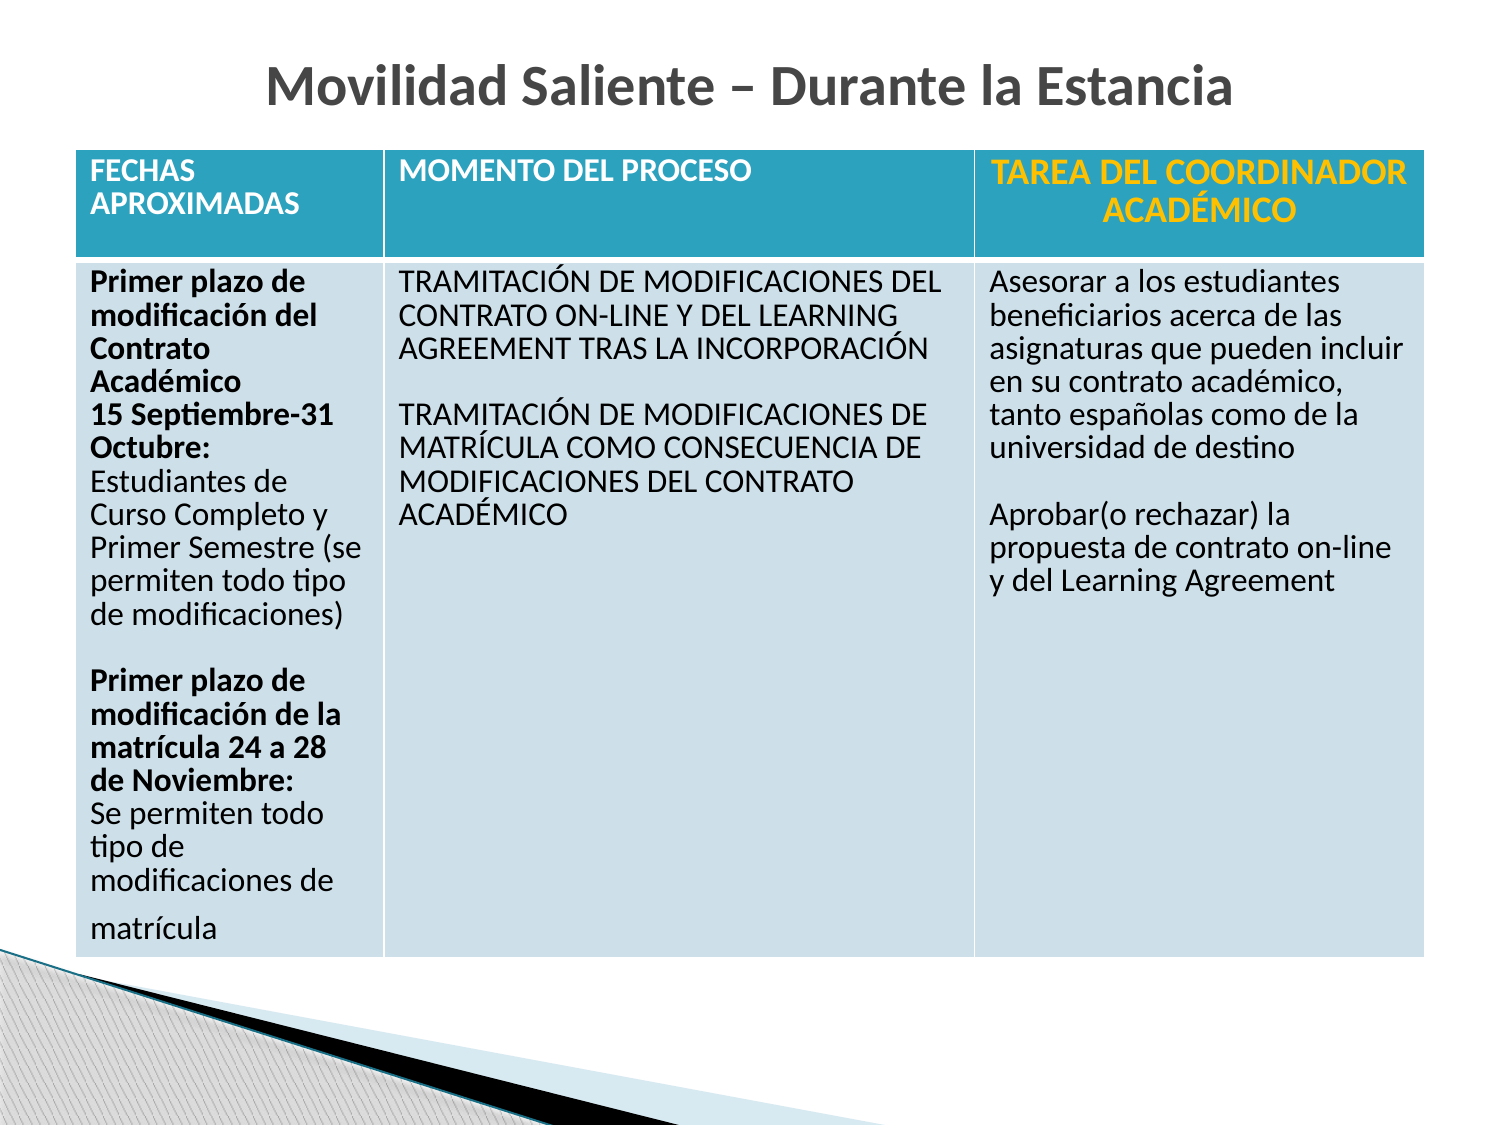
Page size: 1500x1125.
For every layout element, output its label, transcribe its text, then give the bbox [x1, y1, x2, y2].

table_header MOMENTO DEL PROCESO [385, 150, 974, 257]
title Movilidad Saliente – Durante la Estancia [75, 45, 1425, 138]
table_header TAREA DEL COORDINADOR ACADÉMICO [975, 150, 1424, 257]
table_cell TRAMITACIÓN DE MODIFICACIONES DEL CONTRATO ON-LINE Y DEL LEARNING AGREEMENT TRAS LA INCORPORACIÓN TRAMITACIÓN DE MODIFICACIONES DE MATRÍCULA COMO CONSECUENCIA DE MODIFICACIONES DEL CONTRATO ACADÉMICO [385, 263, 974, 957]
table_cell Primer plazo de modificación del Contrato Académico 15 Septiembre-31 Octubre: Estudiantes de Curso Completo y Primer Semestre (se permiten todo tipo de modificaciones) Primer plazo de modificación de la matrícula 24 a 28 de Noviembre: Se permiten todo tipo de modificaciones de matrícula [76, 263, 383, 957]
table_header FECHAS APROXIMADAS [76, 150, 383, 257]
table_cell Asesorar a los estudiantes beneficiarios acerca de las asignaturas que pueden incluir en su contrato académico, tanto españolas como de la universidad de destino Aprobar(o rechazar) la propuesta de contrato on-line y del Learning Agreement [975, 263, 1424, 957]
